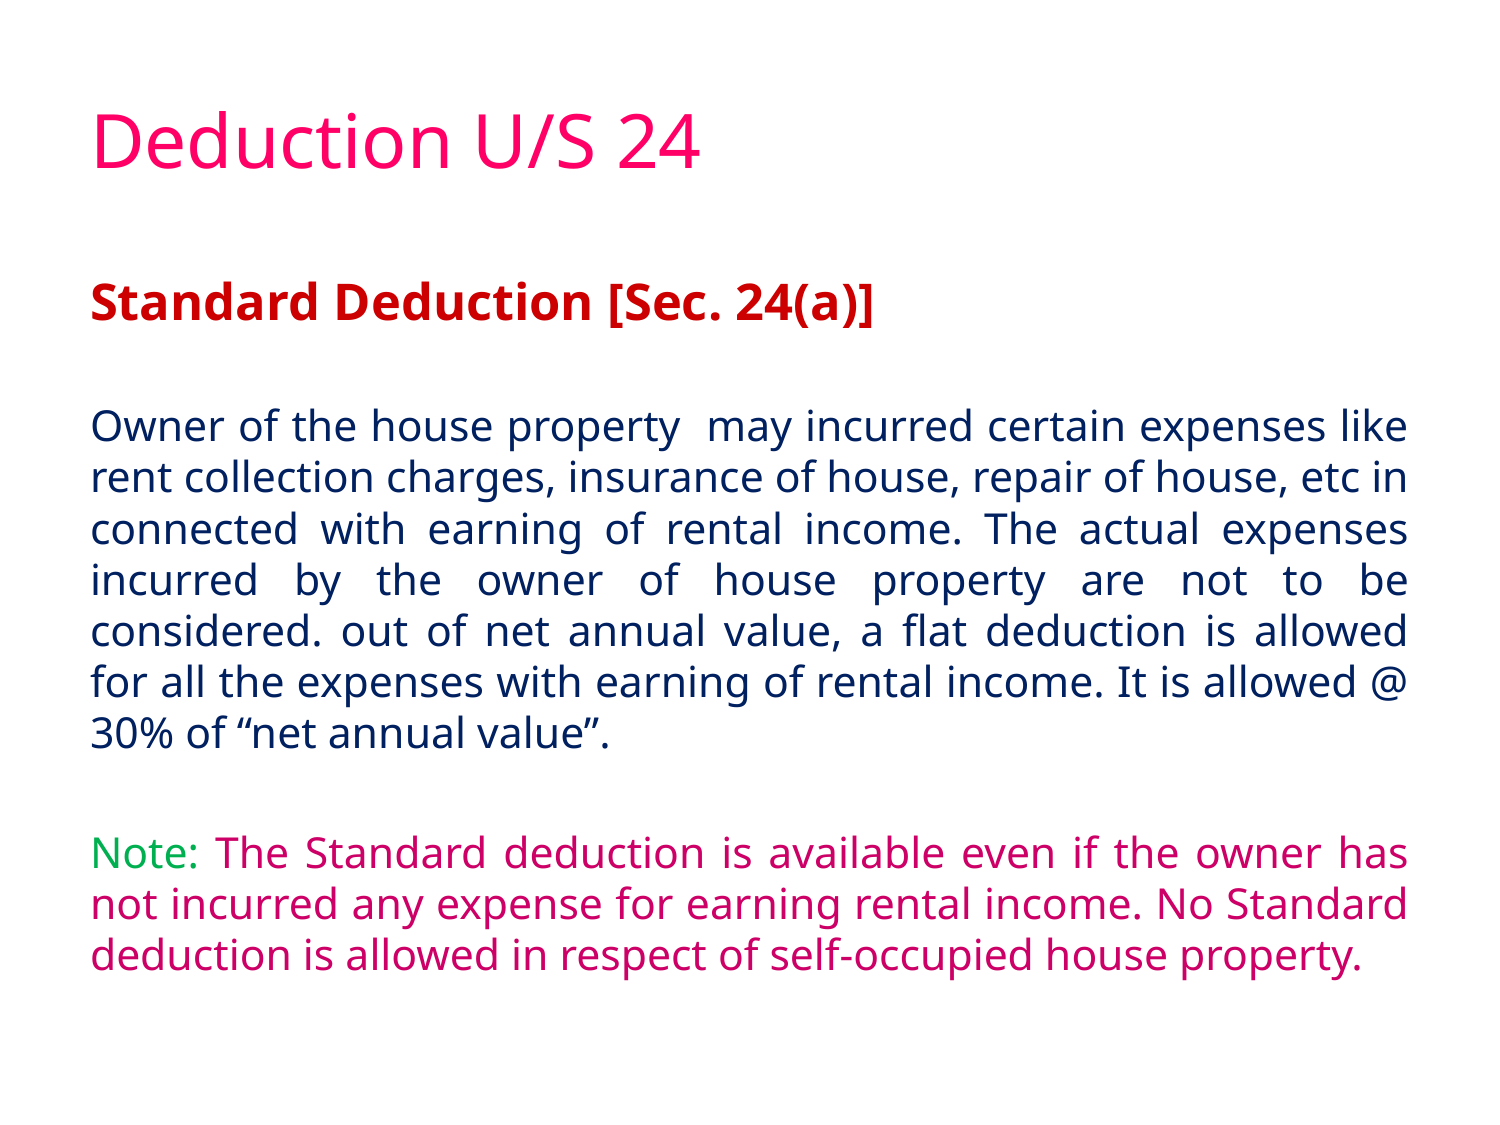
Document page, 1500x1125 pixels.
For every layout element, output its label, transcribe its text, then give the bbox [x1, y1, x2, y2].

title Deduction U/S 24 [75, 45, 1425, 233]
list Standard Deduction [Sec. 24(a)] Owner of the house property may incurred certain expenses like rent collection charges, insurance of house, repair of house, etc in connected with earning of rental income. The actual expenses incurred by the owner of house property are not to be considered. out of net annual value, a flat deduction is allowed for all the expenses with earning of rental income. It is allowed @ 30% of “net annual value”. Note: The Standard deduction is available even if the owner has not incurred any expense for earning rental income. No Standard deduction is allowed in respect of self-occupied house property. [75, 262, 1425, 1005]
